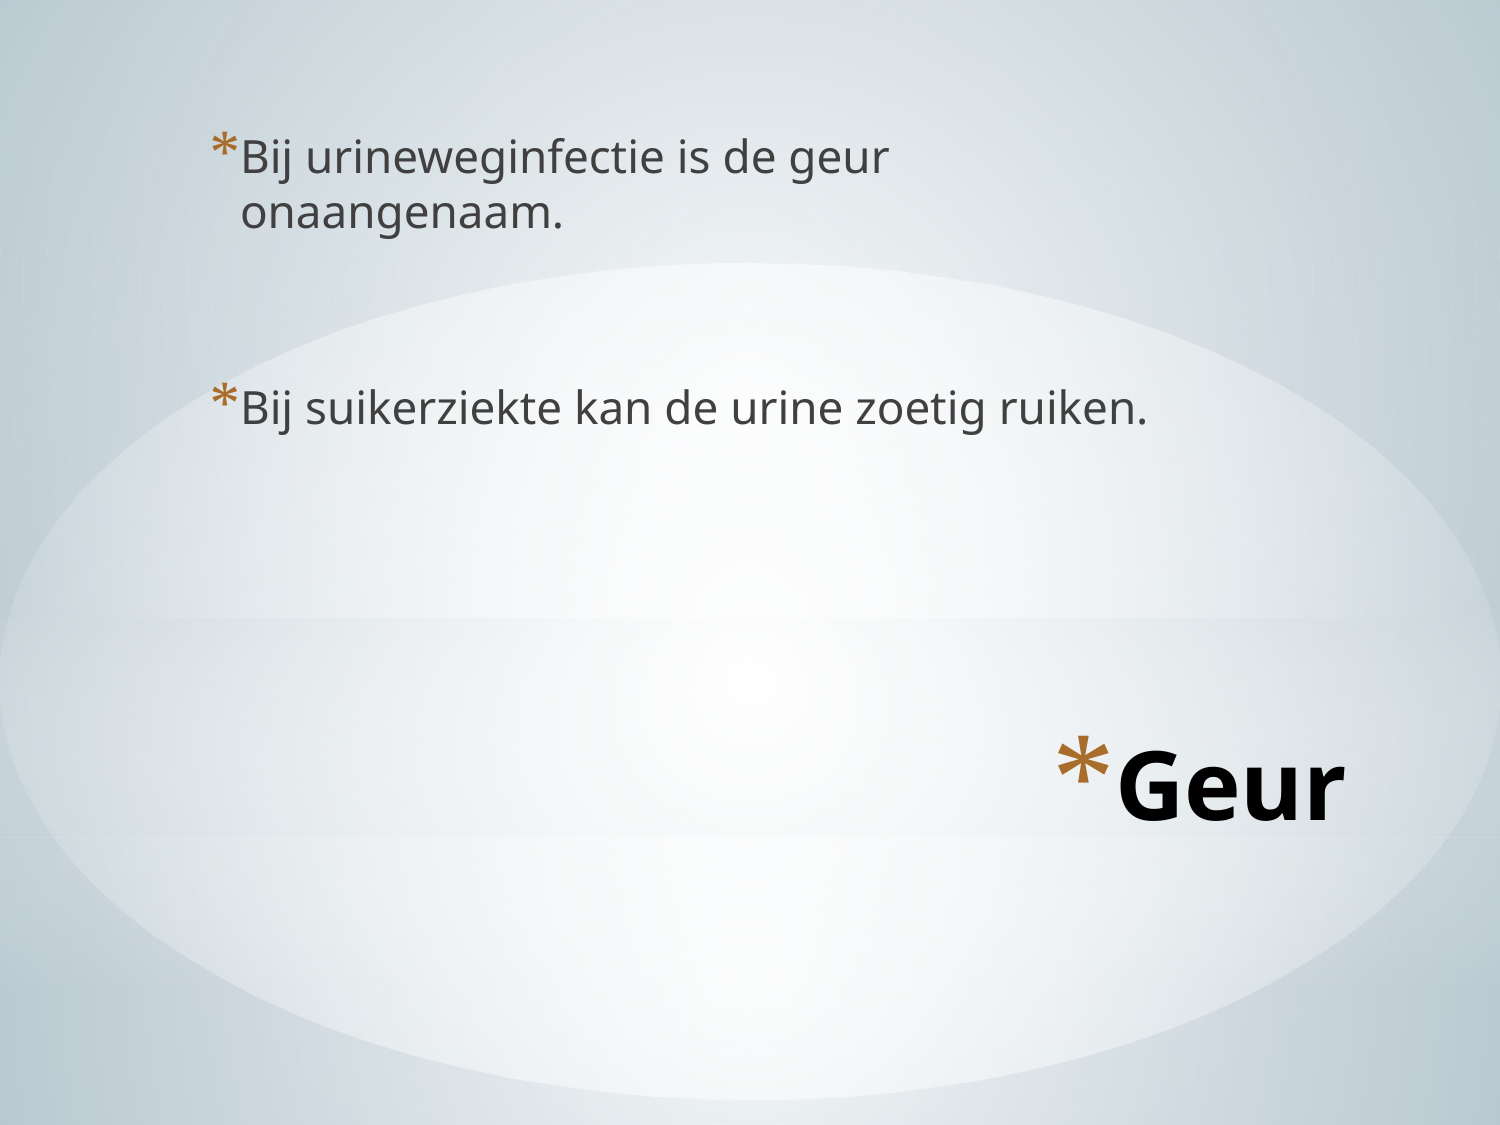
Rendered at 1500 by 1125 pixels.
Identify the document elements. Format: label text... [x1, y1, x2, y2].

list Bij urineweginfectie is de geur onaangenaam. Bij suikerziekte kan de urine zoetig ruiken. [187, 120, 1238, 690]
title Geur [294, 717, 1363, 905]
